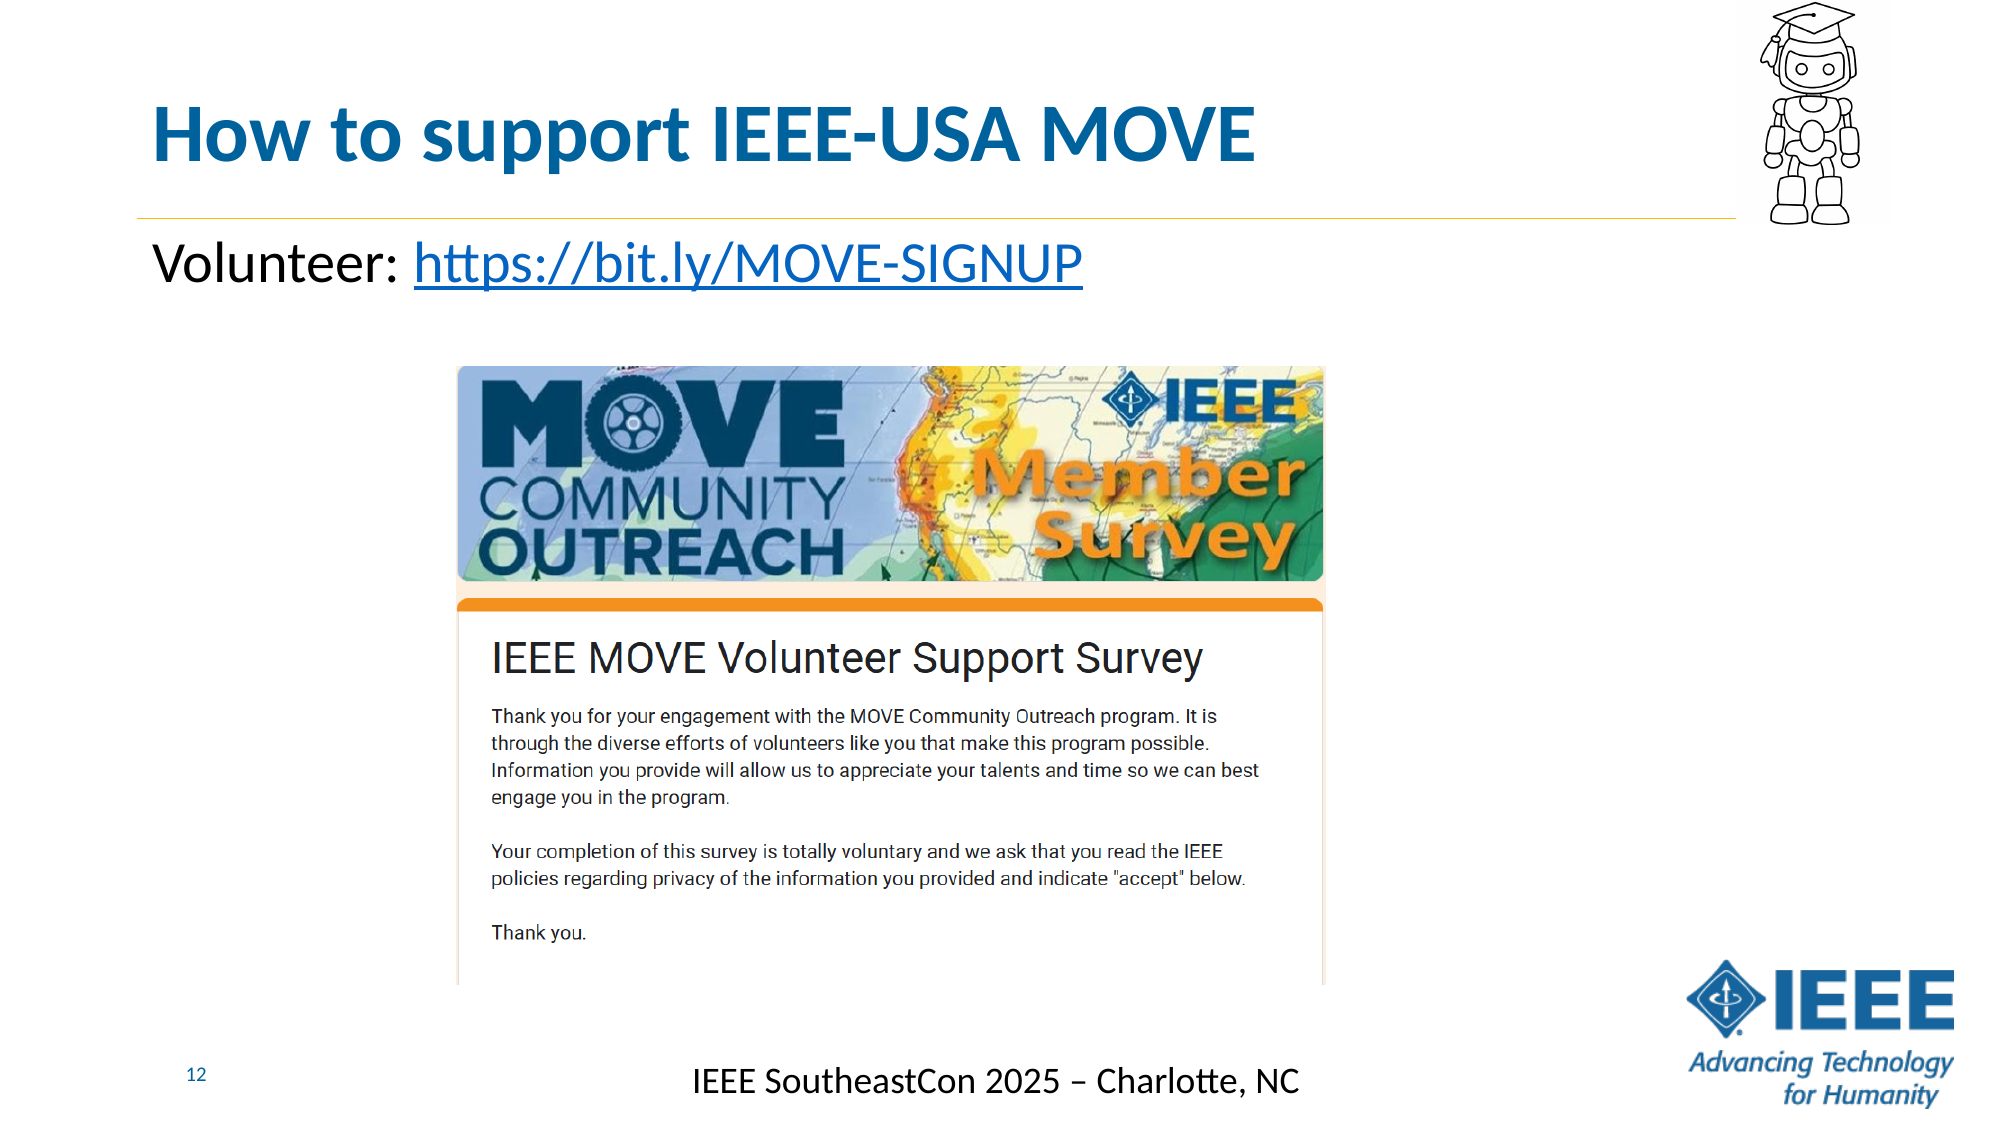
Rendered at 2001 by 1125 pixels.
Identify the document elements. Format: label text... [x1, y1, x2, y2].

title How to support IEEE-USA MOVE [137, 59, 1677, 210]
slide_number 12 [137, 1042, 255, 1103]
list Volunteer: https://bit.ly/MOVE-SIGNUP [137, 224, 1863, 1035]
picture [1686, 959, 1954, 1109]
picture [456, 366, 1326, 985]
